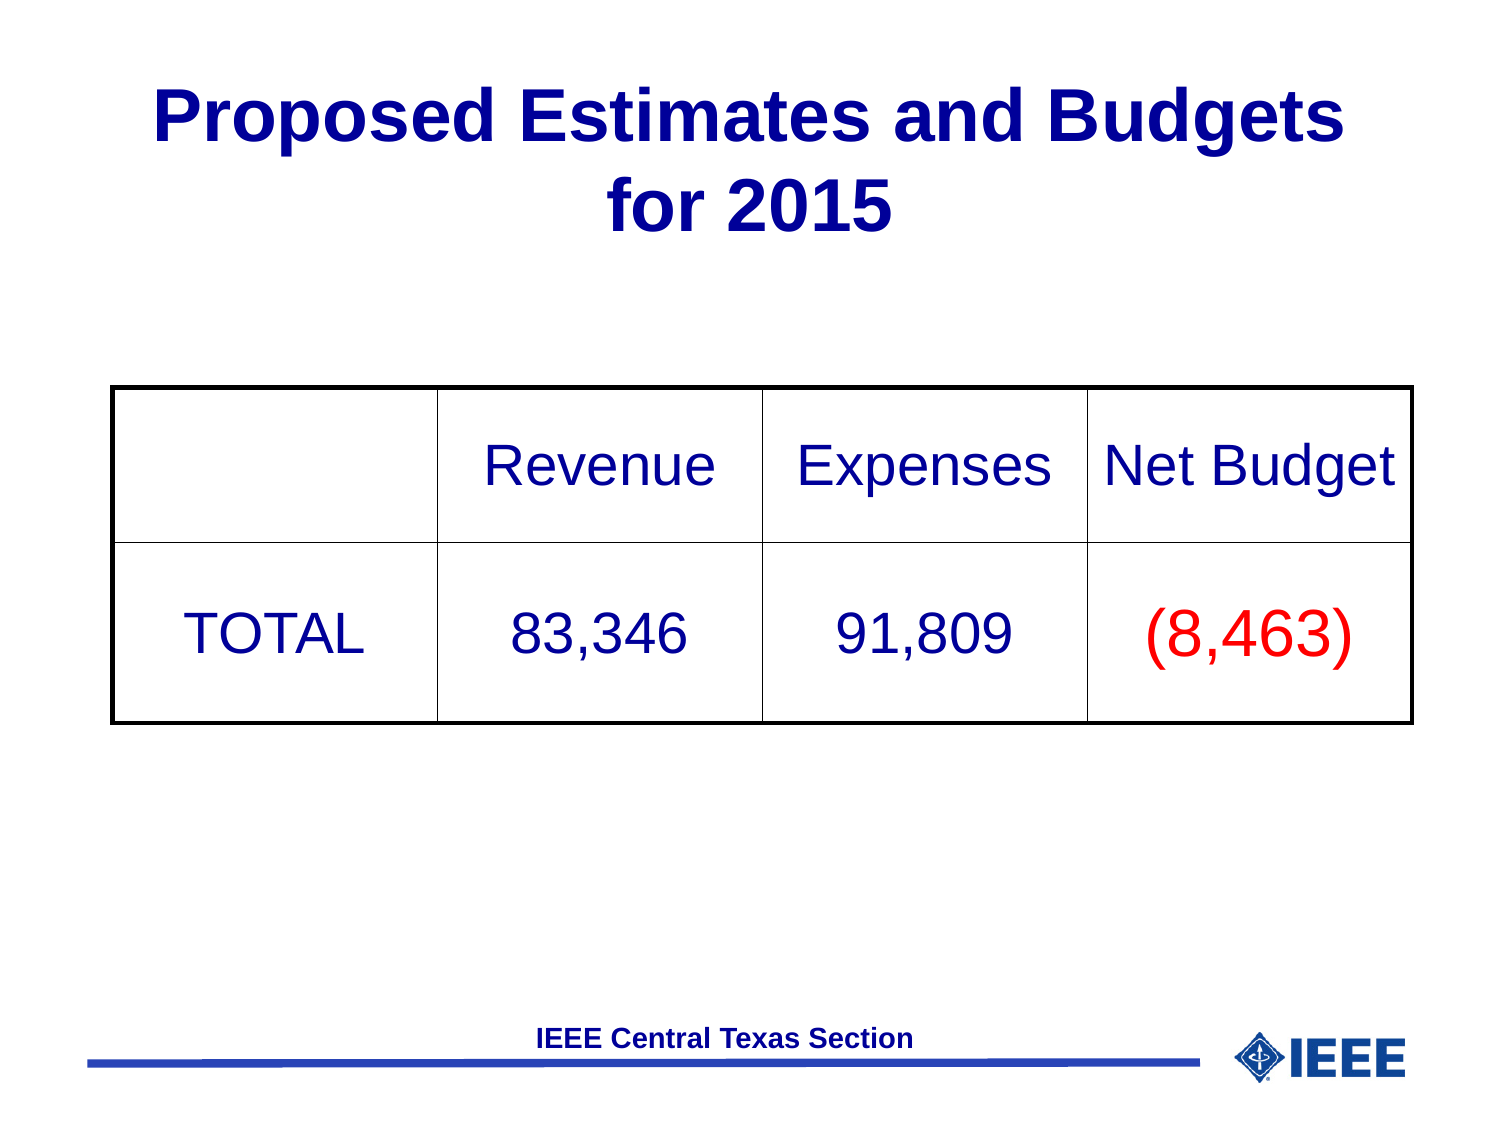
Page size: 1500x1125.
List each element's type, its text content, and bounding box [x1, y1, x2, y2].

picture [1231, 1030, 1406, 1084]
table_cell 91,809 [763, 543, 1087, 721]
table_header Expenses [763, 390, 1087, 542]
title Proposed Estimates and Budgets for 2015 [112, 62, 1388, 251]
table_cell (8,463) [1088, 543, 1410, 721]
table_cell TOTAL [115, 543, 437, 721]
table_header Net Budget [1088, 390, 1410, 542]
table_header [115, 390, 437, 542]
table_cell 83,346 [438, 543, 762, 721]
table_header Revenue [438, 390, 762, 542]
